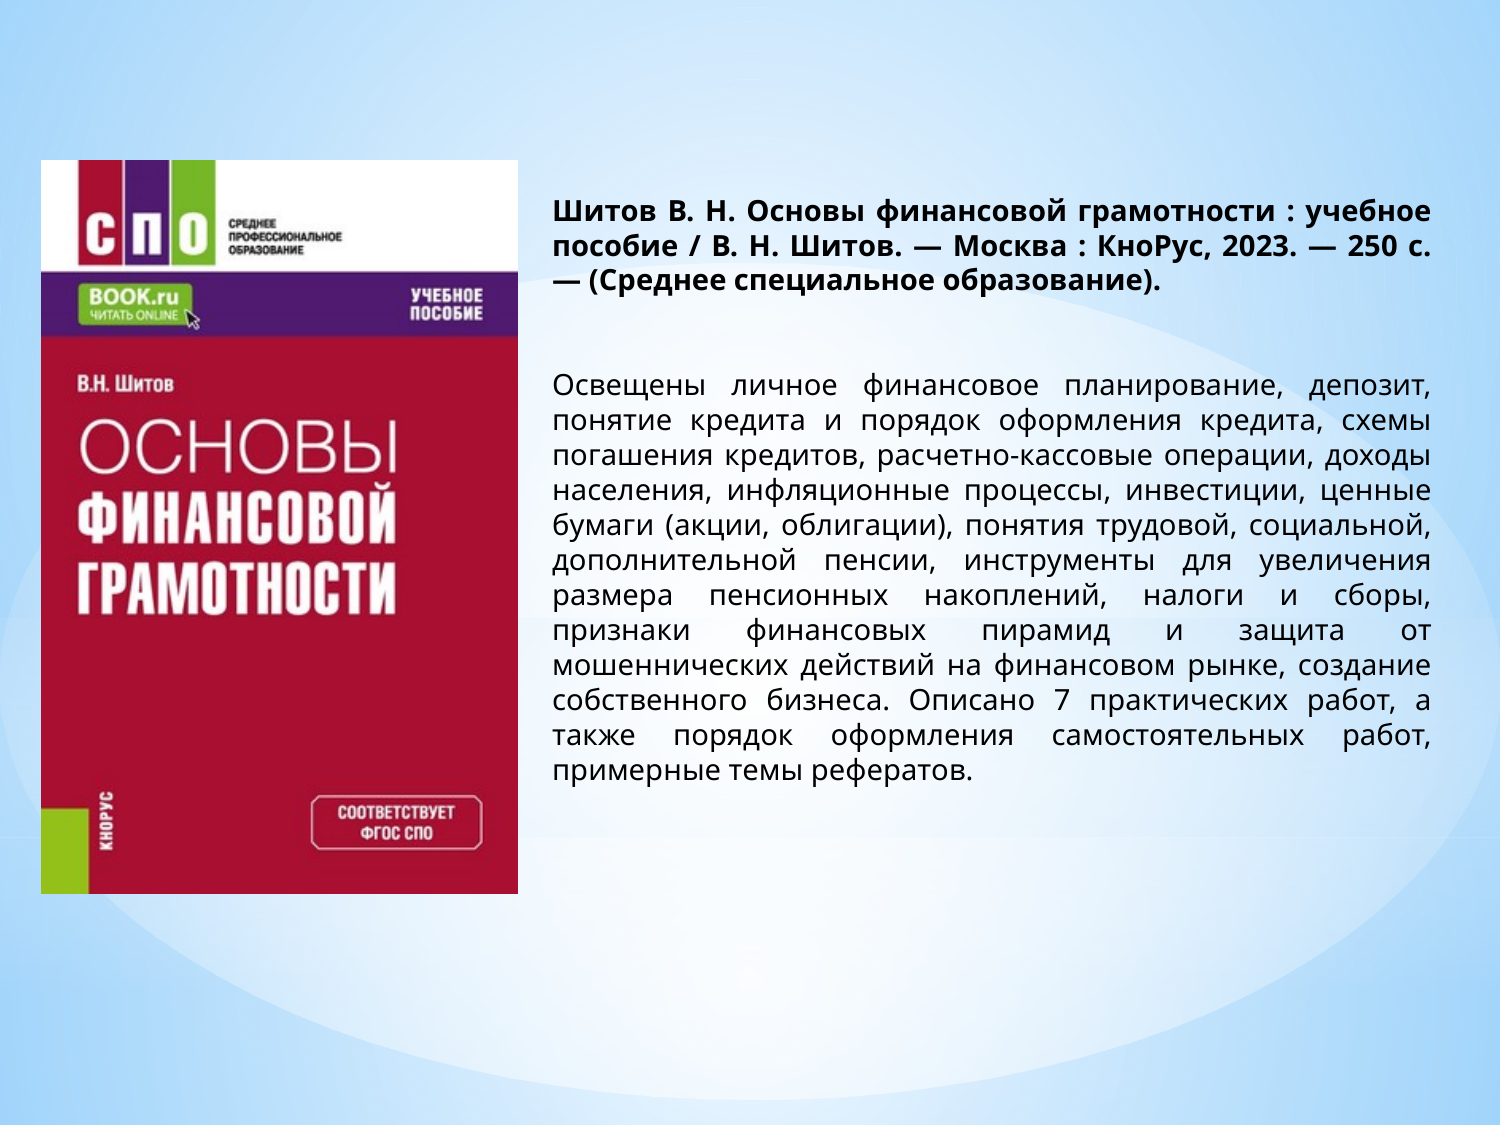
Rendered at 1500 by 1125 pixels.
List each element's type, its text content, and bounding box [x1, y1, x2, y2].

picture [41, 160, 519, 894]
text_box Шитов В. Н. Основы финансовой грамотности : учебное пособие / В. Н. Шитов. — Москва : КноРус, 2023. — 250 с. — (Среднее специальное образование). Освещены личное финансовое планирование, депозит, понятие кредита и порядок оформления кредита, схемы погашения кредитов, расчетно-кассовые операции, доходы населения, инфляционные процессы, инвестиции, ценные бумаги (акции, облигации), понятия трудовой, социальной, дополнительной пенсии, инструменты для увеличения размера пенсионных накоплений, налоги и сборы, признаки финансовых пирамид и защита от мошеннических действий на финансовом рынке, создание собственного бизнеса. Описано 7 практических работ, а также порядок оформления самостоятельных работ, примерные темы рефератов. [537, 184, 1447, 794]
